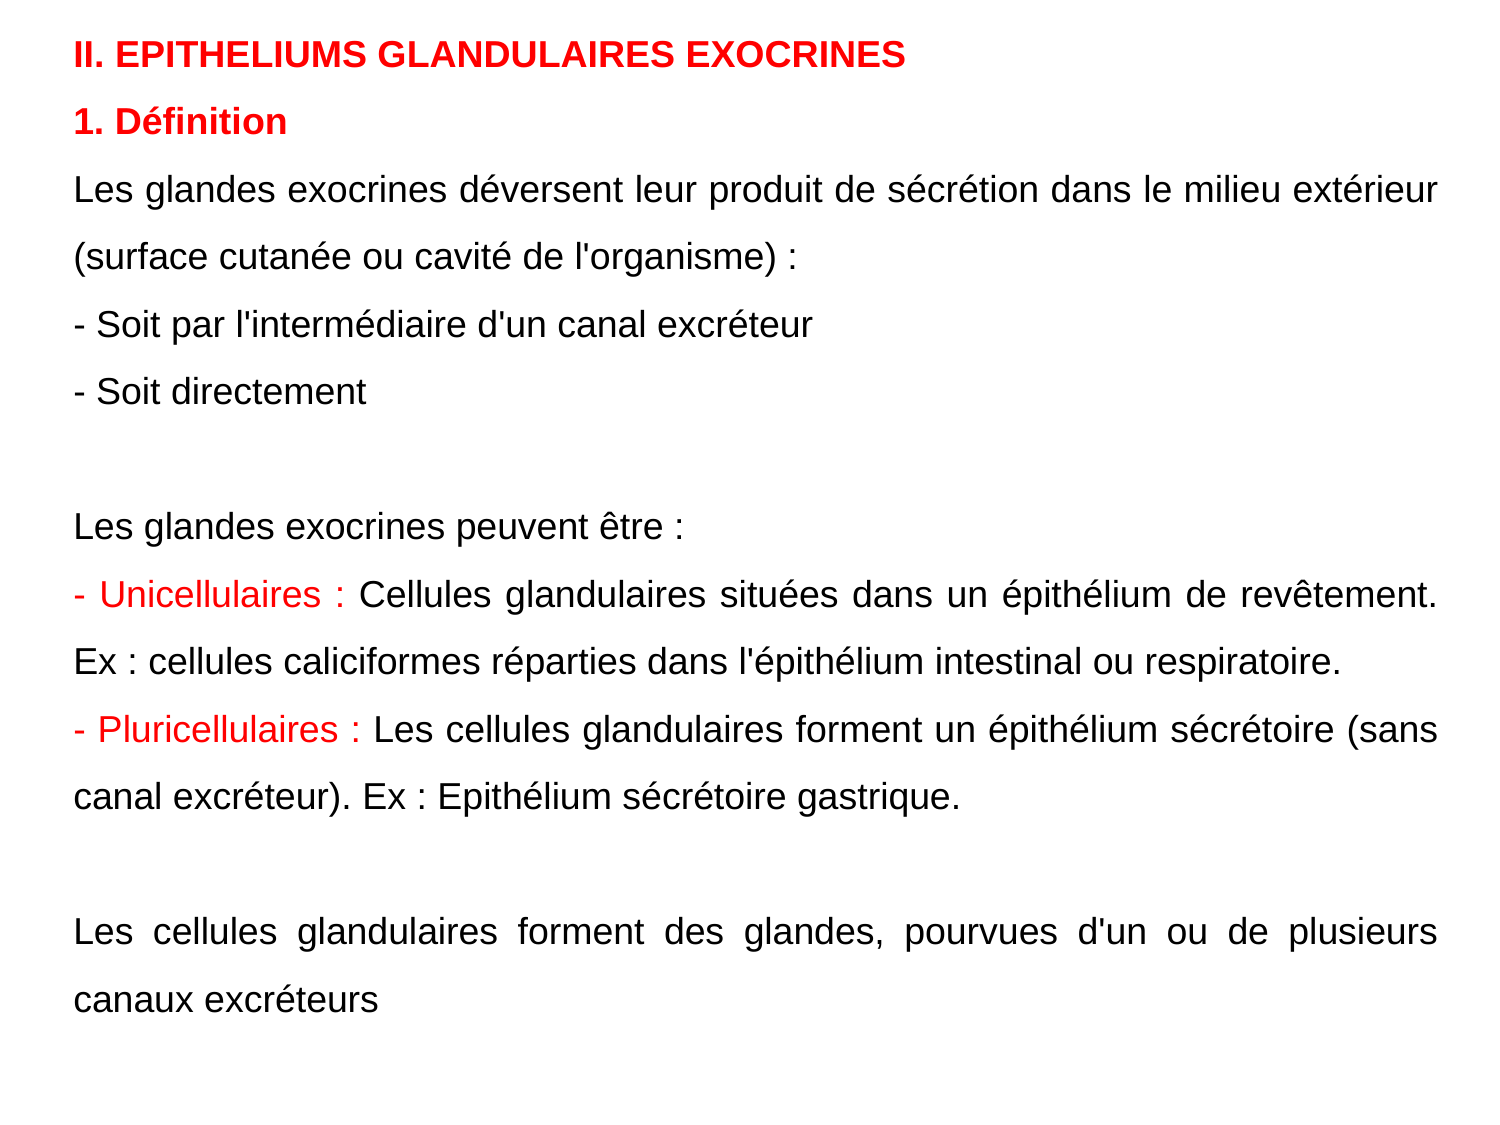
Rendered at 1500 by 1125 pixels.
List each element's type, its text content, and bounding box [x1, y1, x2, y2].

text_box II. EPITHELIUMS GLANDULAIRES EXOCRINES 1. Définition Les glandes exocrines déversent leur produit de sécrétion dans le milieu extérieur (surface cutanée ou cavité de l'organisme) : - Soit par l'intermédiaire d'un canal excréteur - Soit directement Les glandes exocrines peuvent être : - Unicellulaires : Cellules glandulaires situées dans un épithélium de revêtement. Ex : cellules caliciformes réparties dans l'épithélium intestinal ou respiratoire. - Pluricellulaires : Les cellules glandulaires forment un épithélium sécrétoire (sans canal excréteur). Ex : Epithélium sécrétoire gastrique. Les cellules glandulaires forment des glandes, pourvues d'un ou de plusieurs canaux excréteurs [58, 0, 1453, 1028]
